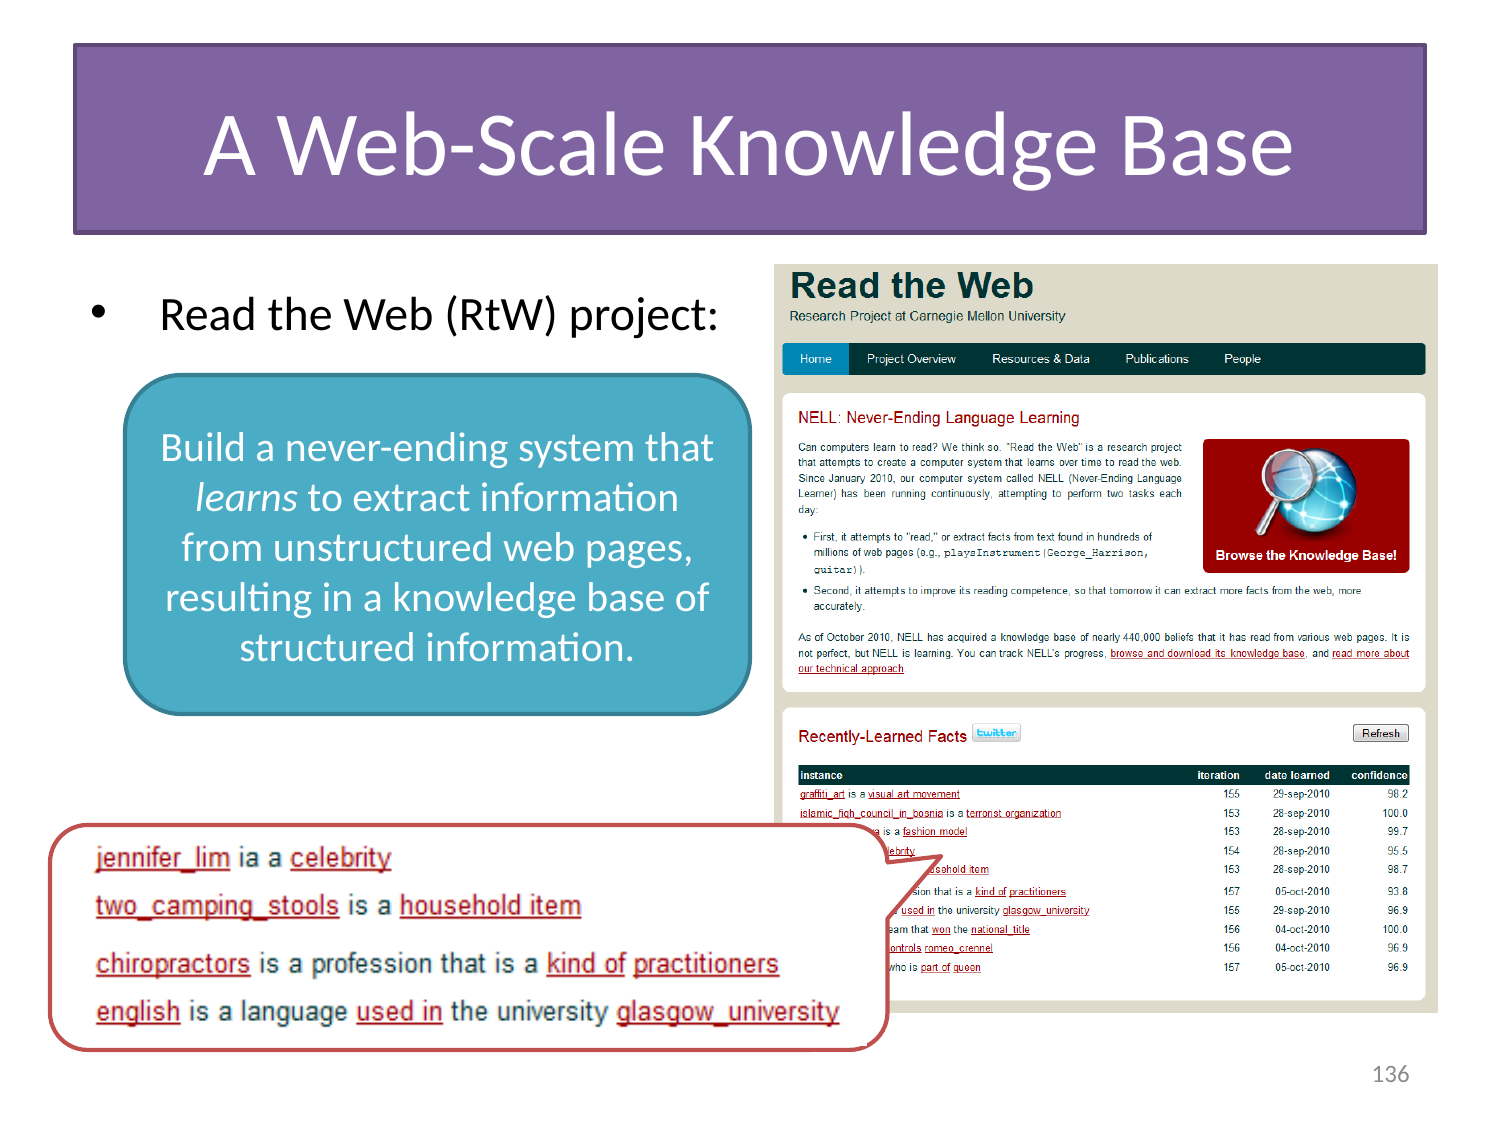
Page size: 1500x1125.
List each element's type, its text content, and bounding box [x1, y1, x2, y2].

picture [774, 263, 1438, 1013]
text_box Build a never-ending system that learns to extract information from unstructured web pages, resulting in a knowledge base of structured information. [122, 372, 753, 717]
slide_number 136 [1074, 1042, 1425, 1103]
list Read the Web (RtW) project: [75, 275, 769, 375]
title A Web-Scale Knowledge Base [73, 43, 1427, 235]
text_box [49, 824, 888, 1051]
